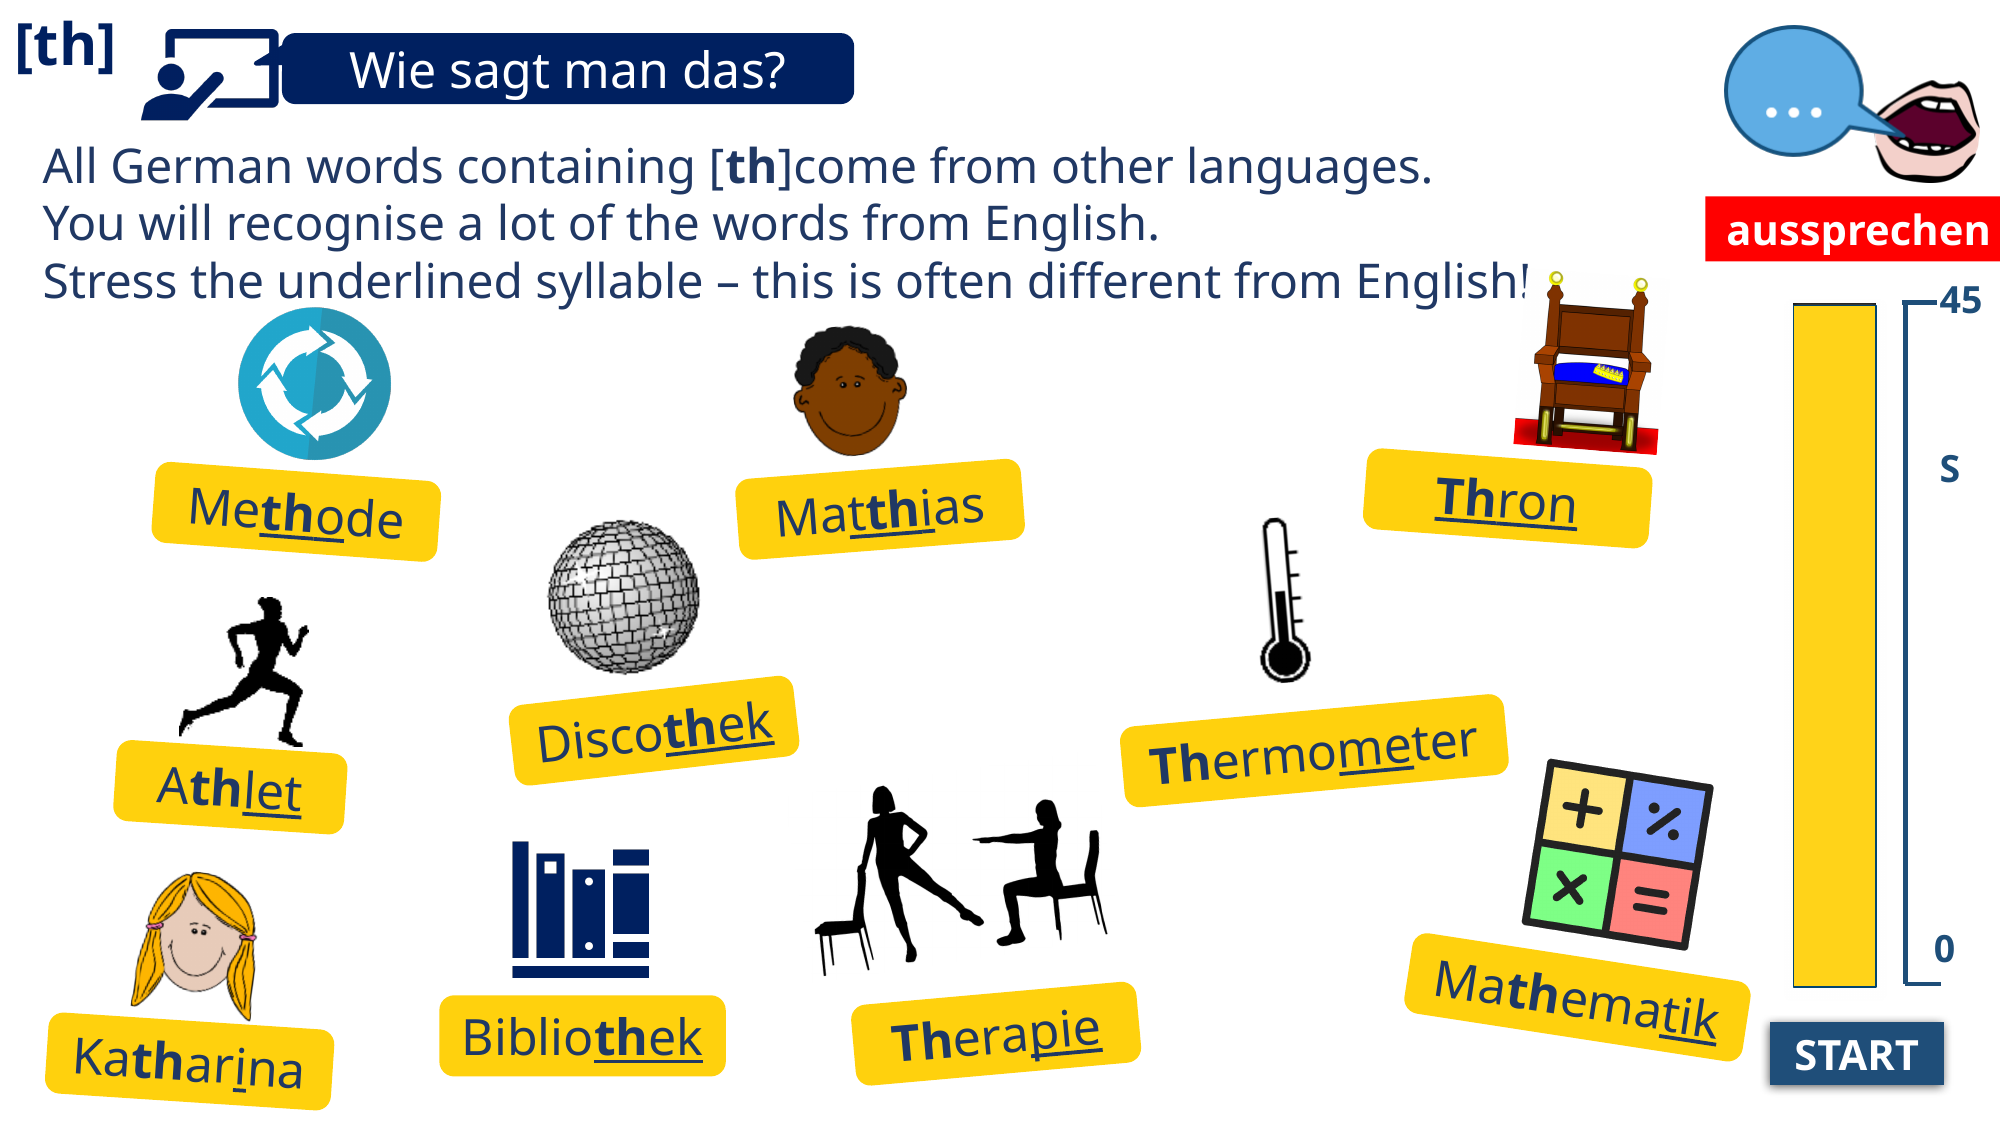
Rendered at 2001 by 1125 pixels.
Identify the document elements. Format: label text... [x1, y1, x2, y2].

picture [539, 512, 708, 682]
picture [179, 597, 309, 747]
text_box Bibliothek [439, 995, 726, 1077]
picture [1233, 515, 1328, 685]
text_box Katharina [45, 1012, 335, 1111]
picture [784, 750, 1121, 983]
picture [232, 301, 398, 467]
text_box S [1924, 437, 2000, 498]
text_box START [1769, 1022, 1944, 1085]
text_box All German words containing [th]come from other languages. You will recognise a lot of the words from English. Stress the underlined syllable – this is often different from English! [27, 127, 1734, 345]
text_box Mathematik [1404, 933, 1751, 1062]
text_box [1793, 305, 1876, 988]
picture [1514, 269, 1670, 455]
picture [484, 812, 677, 1006]
text_box Methode [151, 461, 442, 562]
picture [1719, 24, 1980, 183]
text_box [th] [0, 0, 131, 85]
picture [131, 866, 268, 1021]
text_box 0 [1919, 917, 2000, 978]
text_box Wie sagt man das? [288, 33, 855, 105]
text_box Therapie [851, 981, 1142, 1086]
text_box Matthias [735, 458, 1025, 560]
text_box Thermometer [1120, 694, 1509, 808]
text_box Discothek [508, 675, 800, 786]
picture [785, 319, 914, 462]
text_box Athlet [113, 740, 348, 835]
picture [133, 0, 285, 151]
title aussprechen [1734, 191, 2000, 273]
text_box Thron [1363, 448, 1653, 549]
picture [1522, 759, 1714, 951]
text_box 45 [1924, 268, 2000, 329]
